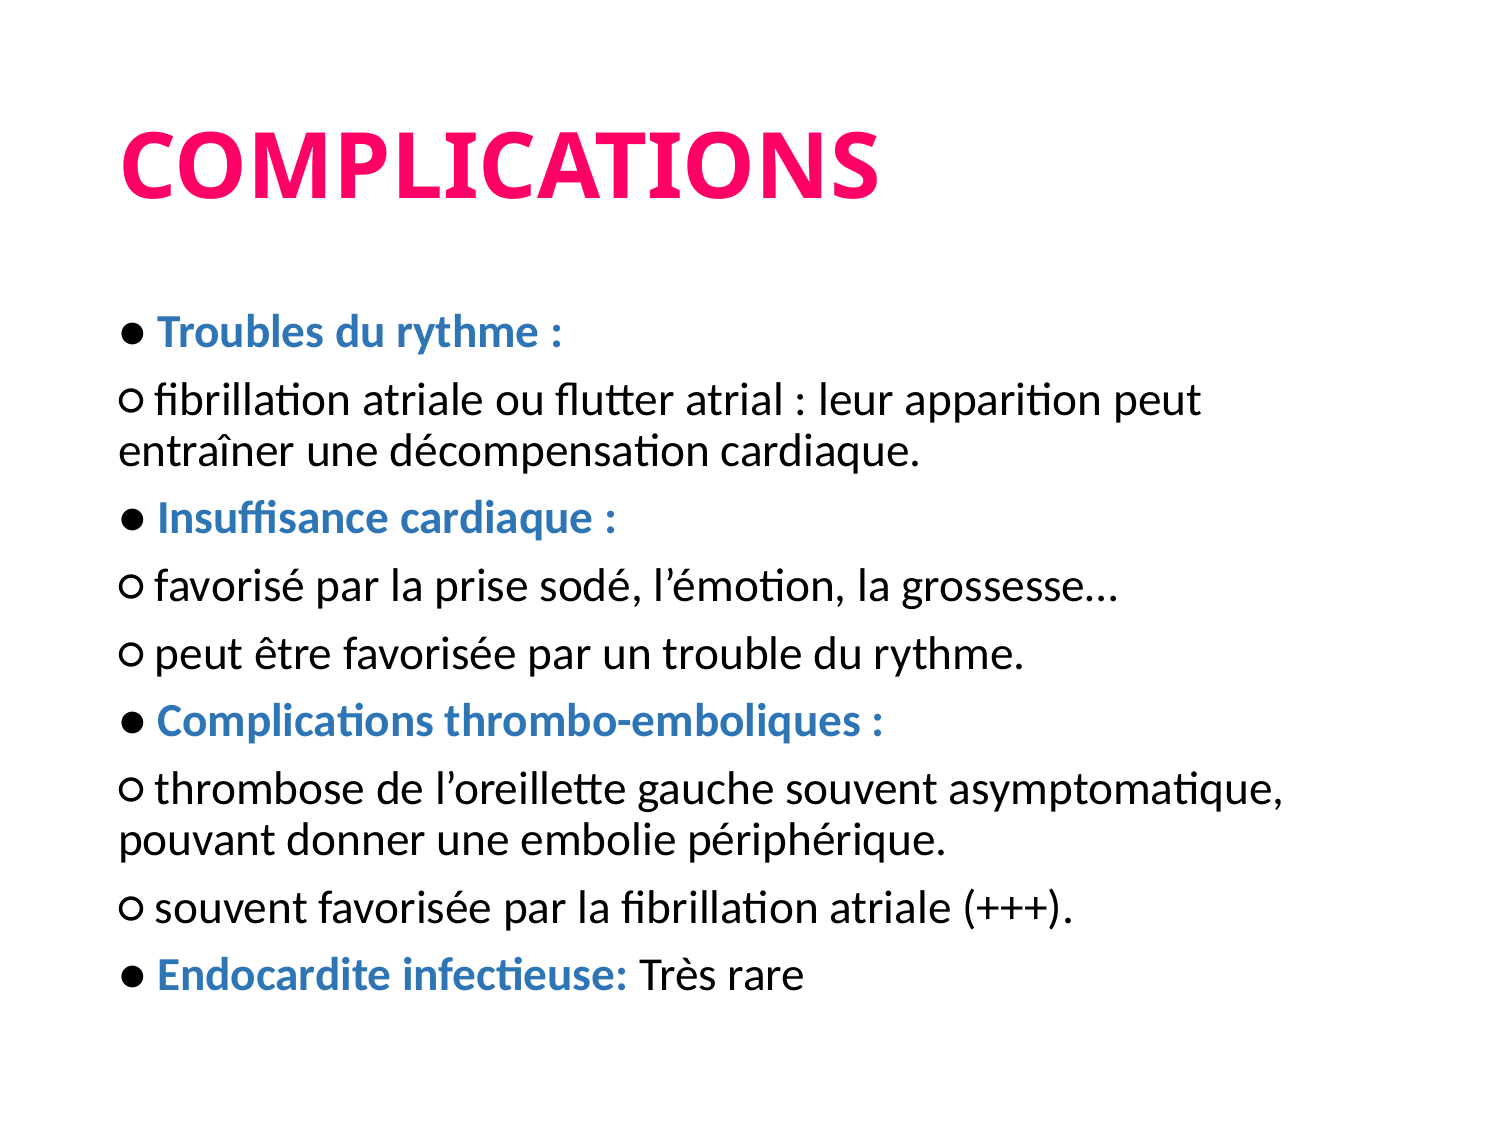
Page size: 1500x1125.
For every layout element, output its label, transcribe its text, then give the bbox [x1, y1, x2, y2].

list ● Troubles du rythme : ○ fibrillation atriale ou flutter atrial : leur apparition peut entraîner une décompensation cardiaque. ● Insuffisance cardiaque : ○ favorisé par la prise sodé, l’émotion, la grossesse… ○ peut être favorisée par un trouble du rythme. ● Complications thrombo-emboliques : ○ thrombose de l’oreillette gauche souvent asymptomatique, pouvant donner une embolie périphérique. ○ souvent favorisée par la fibrillation atriale (+++). ● Endocardite infectieuse: Très rare [103, 299, 1397, 1014]
title COMPLICATIONS [103, 59, 1397, 278]
